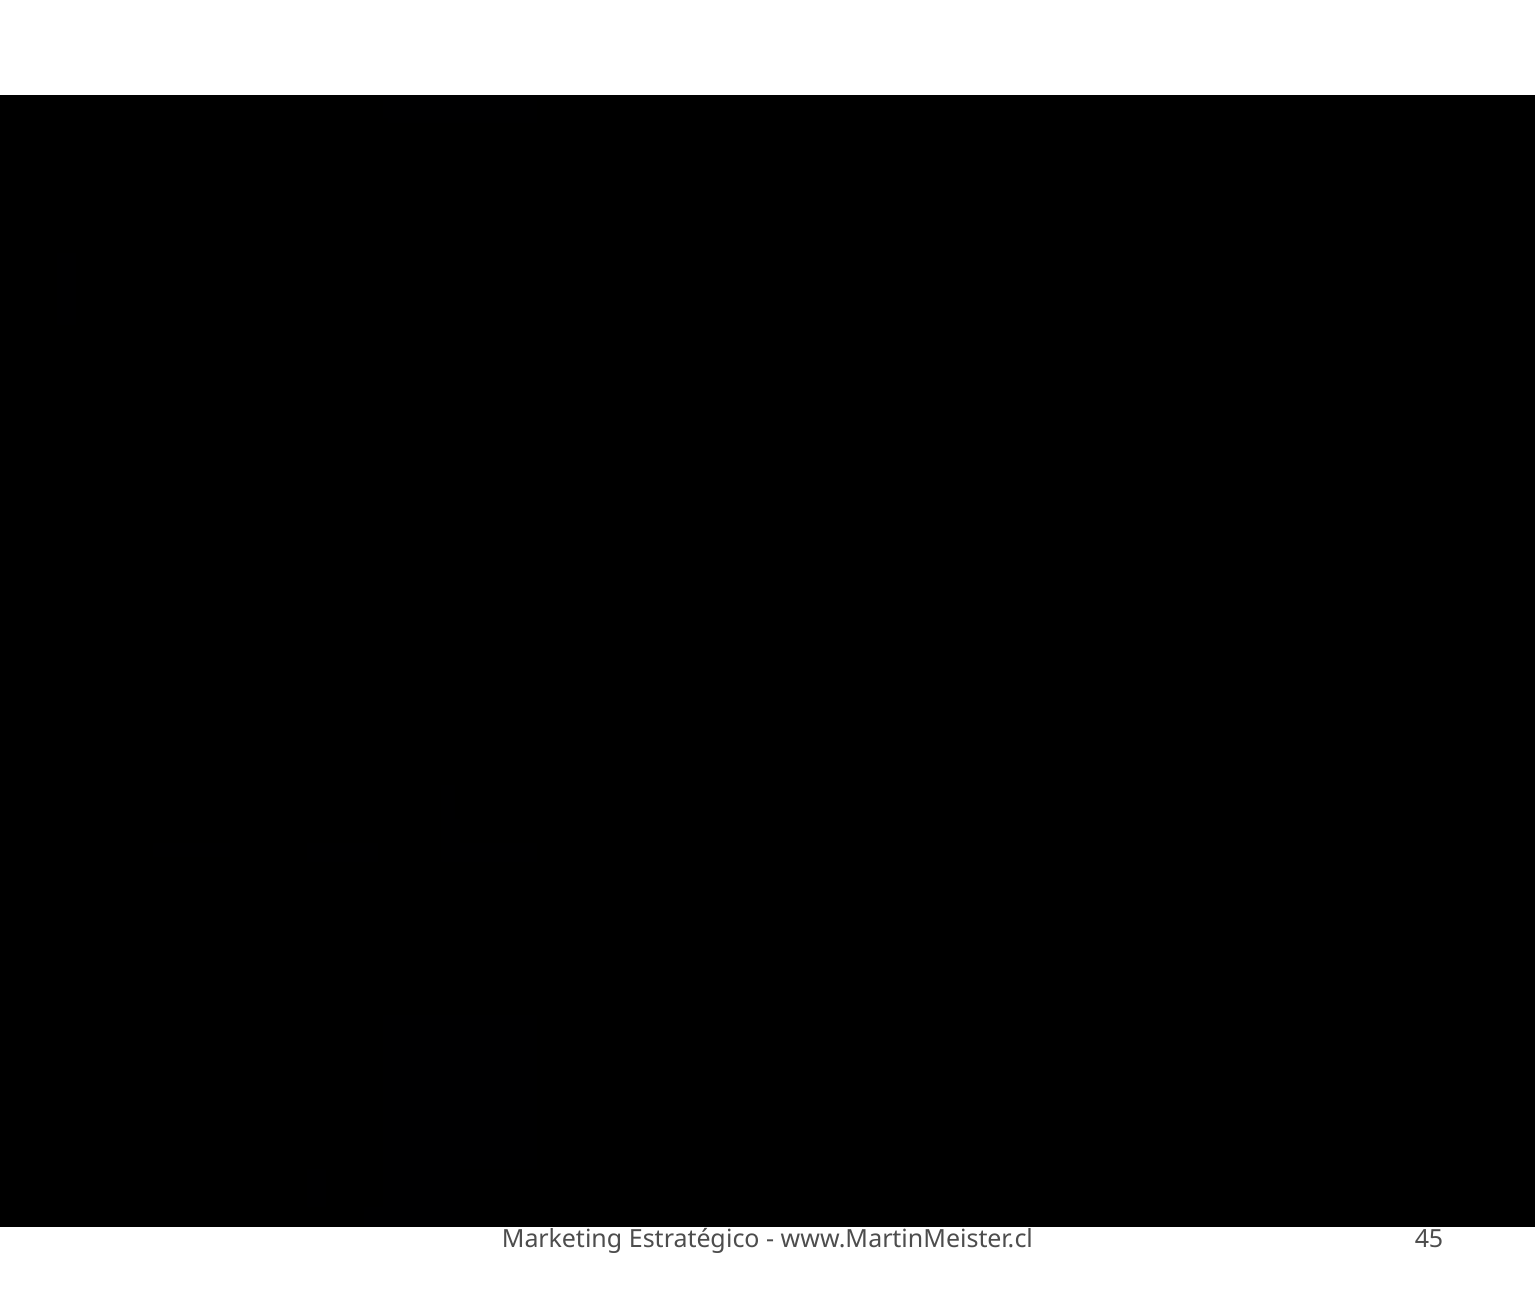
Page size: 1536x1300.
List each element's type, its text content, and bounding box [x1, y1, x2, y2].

slide_number 45 [1100, 1236, 1459, 1274]
footer Marketing Estratégico - www.MartinMeister.cl [437, 1236, 1099, 1274]
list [0, 94, 1536, 1228]
